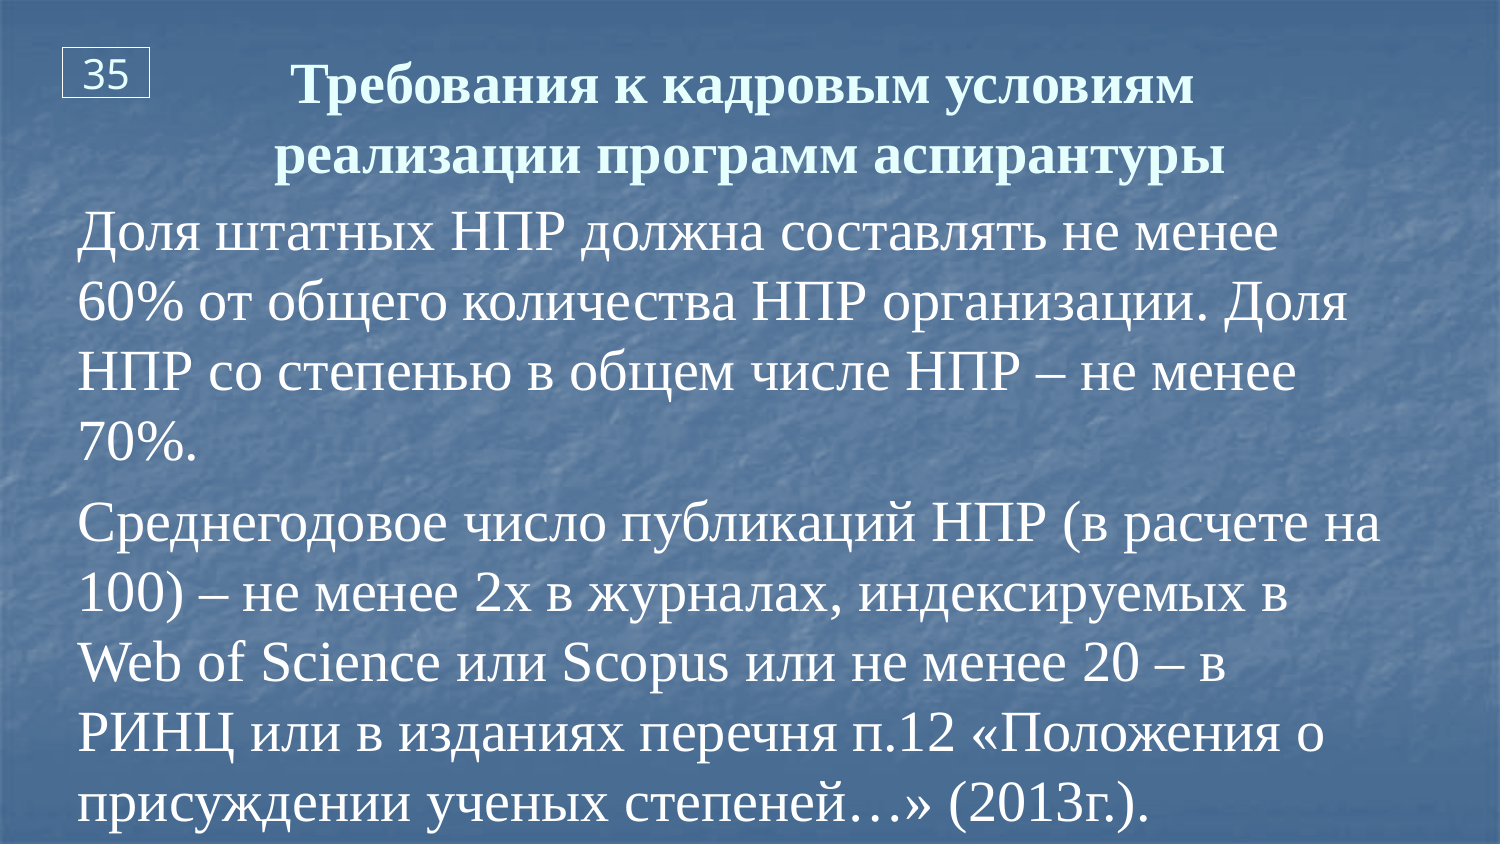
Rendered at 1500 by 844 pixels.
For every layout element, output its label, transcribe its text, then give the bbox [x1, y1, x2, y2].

text_box 35 [62, 47, 150, 98]
title Требования к кадровым условиям реализации программ аспирантуры [75, 59, 1425, 172]
list Доля штатных НПР должна составлять не менее 60% от общего количества НПР организации. Доля НПР со степенью в общем числе НПР – не менее 70%. Среднегодовое число публикаций НПР (в расчете на 100) – не менее 2х в журналах, индексируемых в Web of Science или Scopus или не менее 20 – в РИНЦ или в изданиях перечня п.12 «Положения о присуждении ученых степеней…» (2013г.). [62, 184, 1413, 729]
